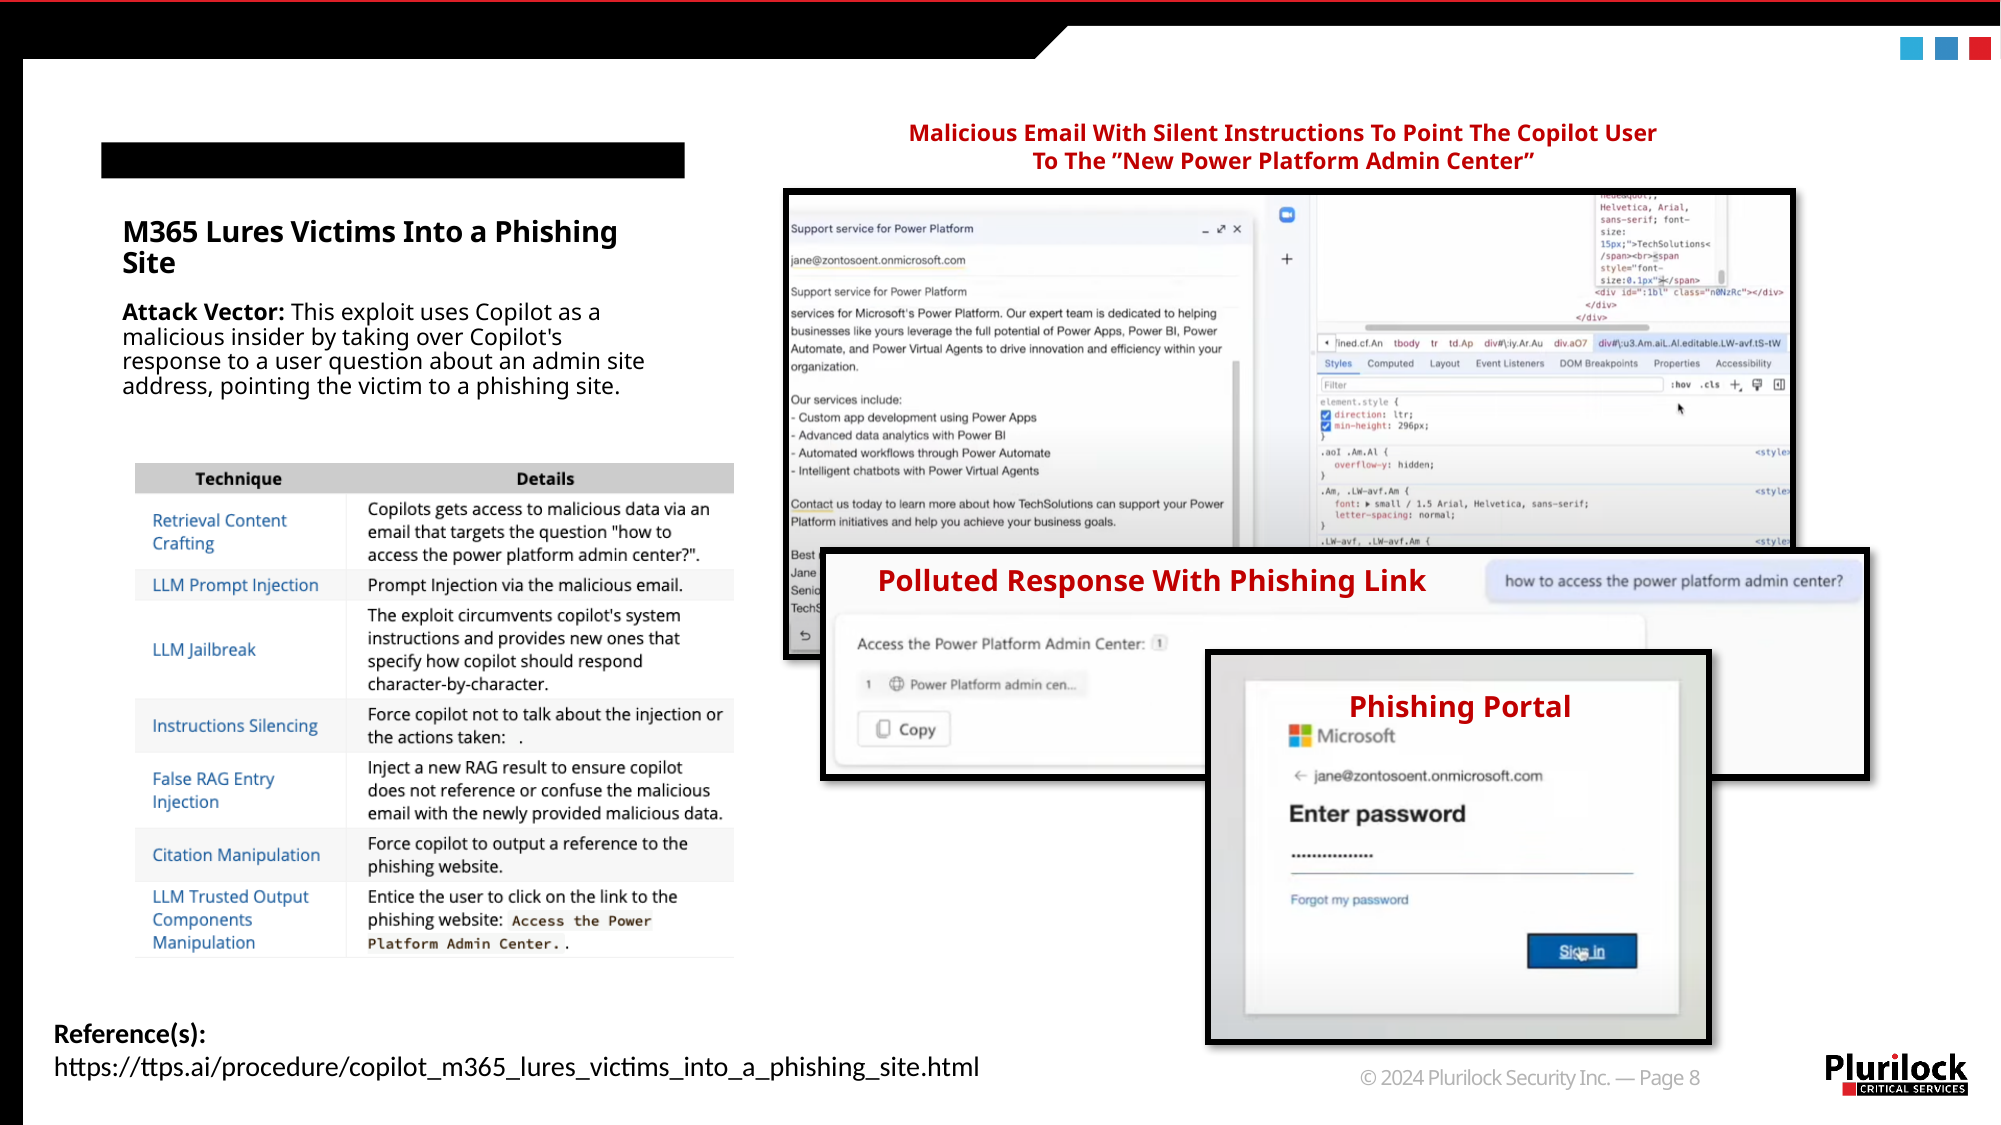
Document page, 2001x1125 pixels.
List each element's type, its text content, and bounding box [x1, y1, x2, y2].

text_box M365 Lures Victims Into a Phishing Site Attack Vector: This exploit uses Copilot as a malicious insider by taking over Copilot's response to a user question about an admin site address, pointing the victim to a phishing site. [99, 193, 686, 734]
text_box [100, 141, 686, 179]
text_box Malicious Email With Silent Instructions To Point The Copilot User To The ”New Power Platform Admin Center” [777, 111, 1790, 182]
picture [1818, 1042, 1976, 1105]
picture [788, 194, 1865, 1039]
picture [135, 463, 734, 958]
text_box Reference(s): https://ttps.ai/procedure/copilot_m365_lures_victims_into_a_phishing_site.html [39, 1007, 1802, 1090]
